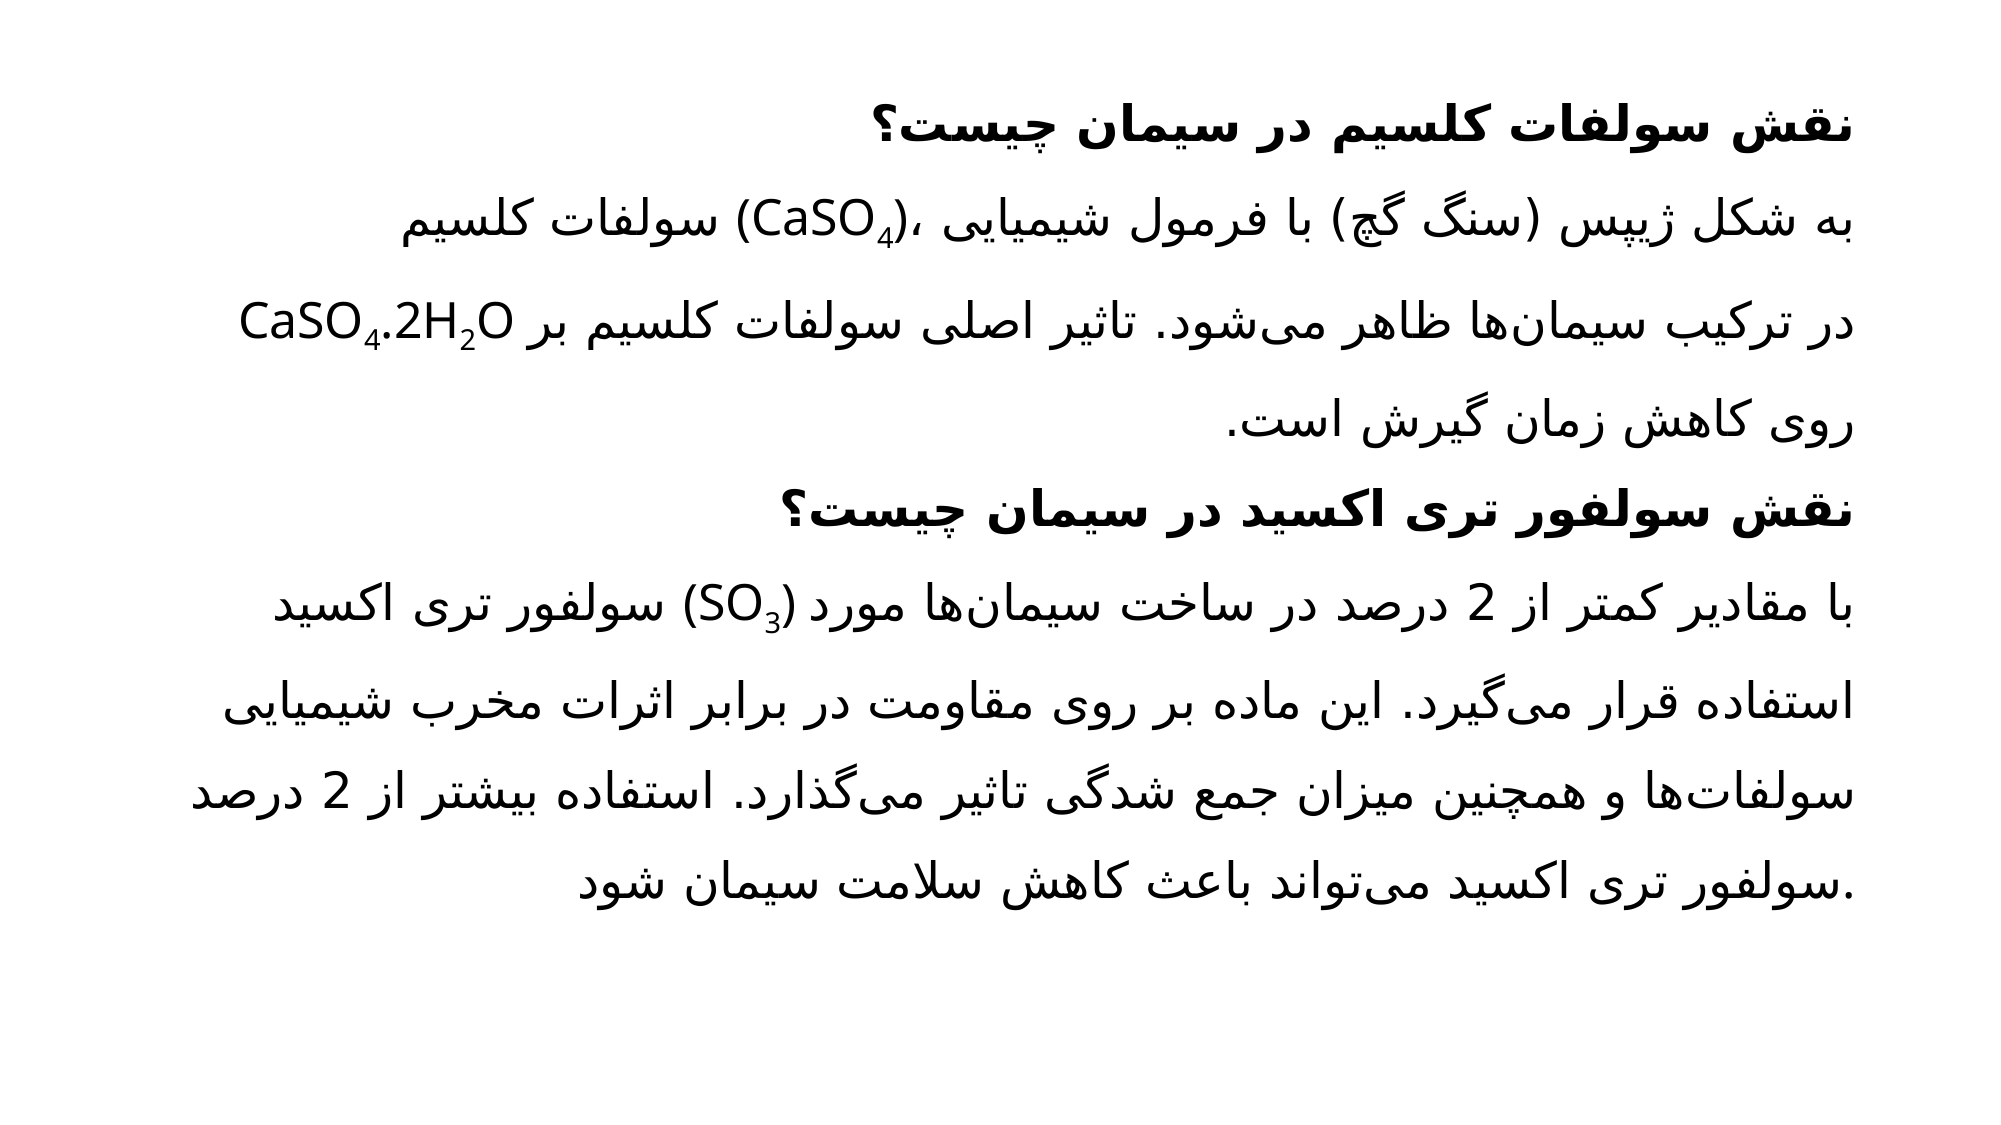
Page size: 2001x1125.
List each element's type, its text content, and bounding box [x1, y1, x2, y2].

title نقش سولفات کلسیم در سیمان چیست؟ سولفات کلسیم (CaSO4)، به شکل ژیپس (سنگ گچ) با فرمول شیمیایی CaSO4.2H2O در ترکیب سیمان‌ها ظاهر می‌شود. تاثیر اصلی سولفات کلسیم بر روی کاهش زمان گیرش است. نقش سولفور تری اکسید در سیمان چیست؟ سولفور تری اکسید (SO3) با مقادیر کمتر از 2 درصد در ساخت سیمان‌ها مورد استفاده قرار می‌گیرد. این ماده بر روی مقاومت در برابر اثرات مخرب شیمیایی سولفات‌ها و همچنین میزان جمع شدگی تاثیر می‌گذارد. استفاده بیشتر از 2 درصد سولفور تری اکسید می‌تواند باعث کاهش سلامت سیمان شود. [146, 177, 1871, 853]
